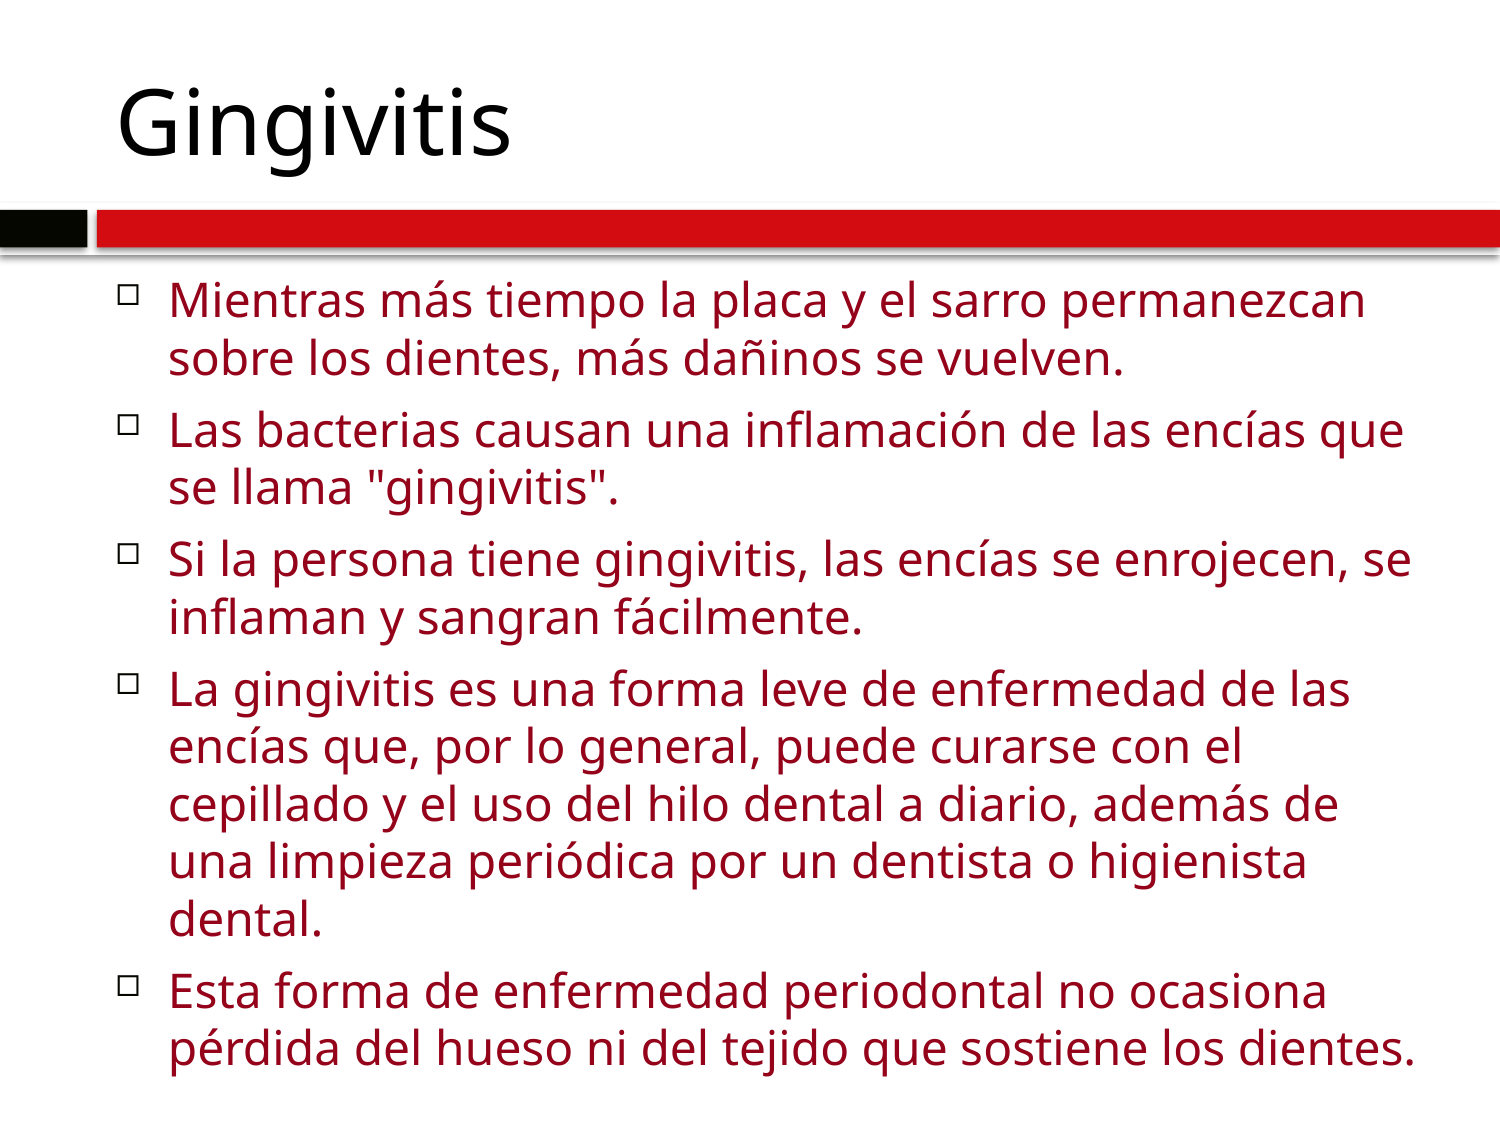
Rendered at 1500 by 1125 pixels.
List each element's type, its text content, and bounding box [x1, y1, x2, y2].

list Mientras más tiempo la placa y el sarro permanezcan sobre los dientes, más dañinos se vuelven. Las bacterias causan una inflamación de las encías que se llama "gingivitis". Si la persona tiene gingivitis, las encías se enrojecen, se inflaman y sangran fácilmente. La gingivitis es una forma leve de enfermedad de las encías que, por lo general, puede curarse con el cepillado y el uso del hilo dental a diario, además de una limpieza periódica por un dentista o higienista dental. Esta forma de enfermedad periodontal no ocasiona pérdida del hueso ni del tejido que sostiene los dientes. [100, 262, 1438, 1000]
title Gingivitis [100, 37, 1438, 200]
